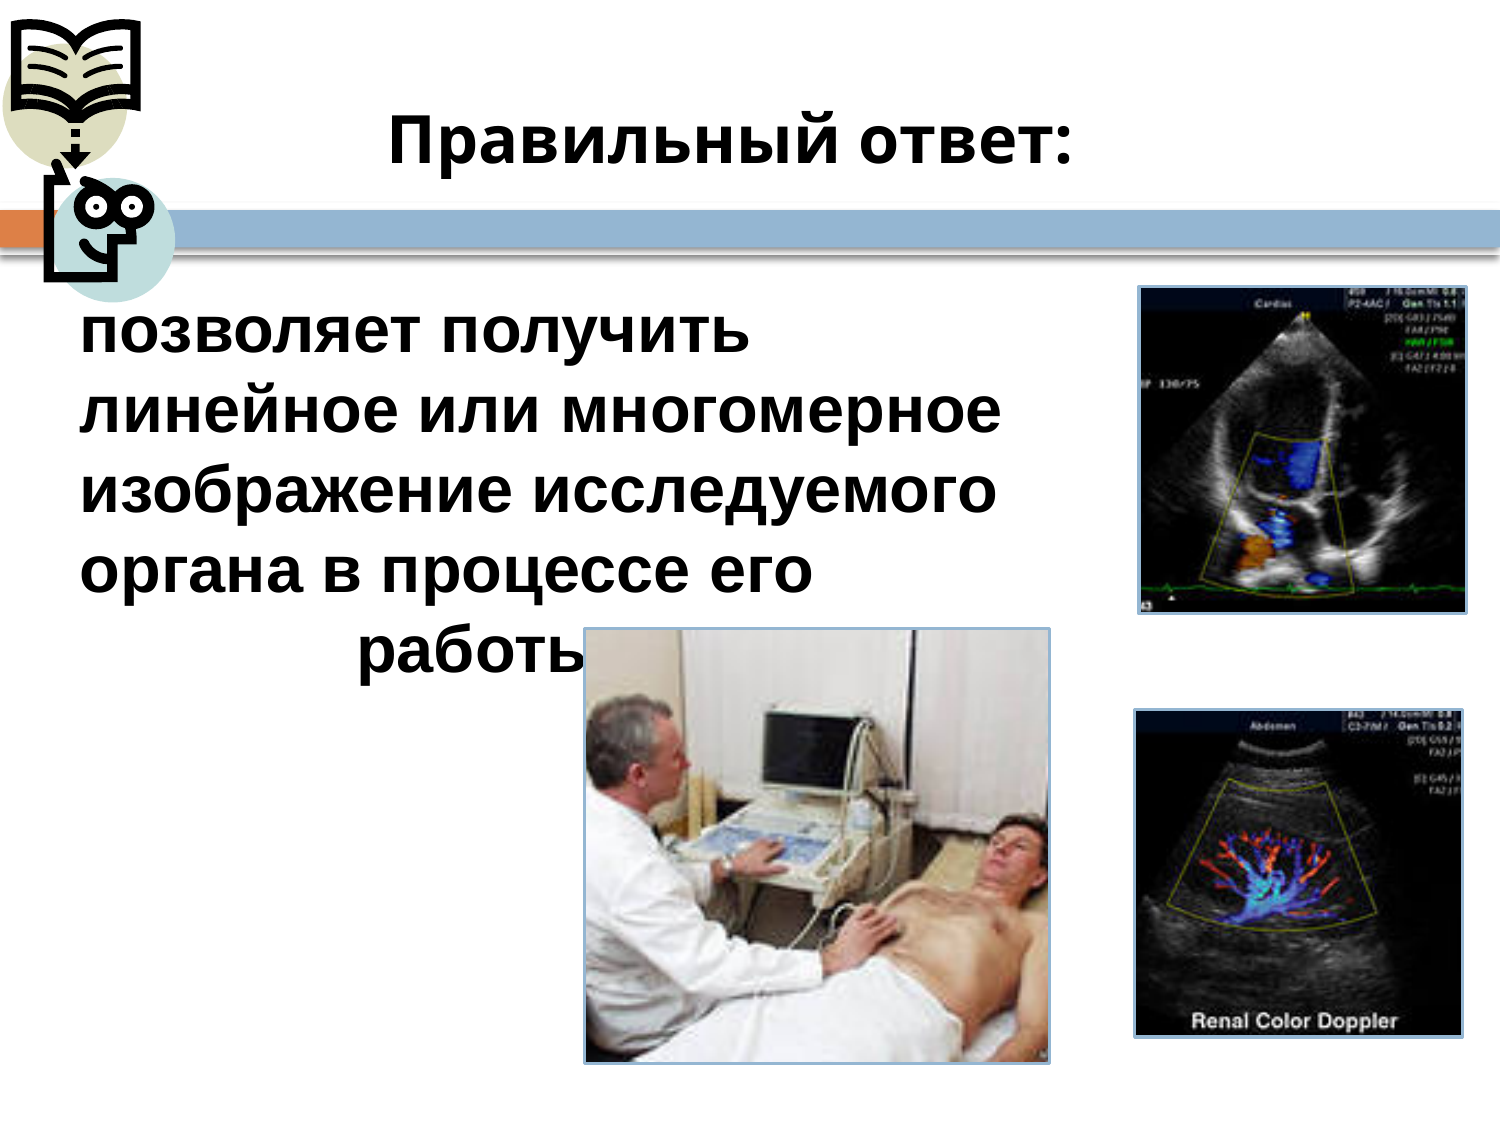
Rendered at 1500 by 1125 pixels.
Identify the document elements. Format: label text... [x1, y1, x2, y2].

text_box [336, 278, 1467, 1095]
text_box Правильный ответ: [371, 89, 1140, 185]
picture [2, 18, 176, 303]
text_box позволяет получить линейное или многомерное изображение исследуемого органа в процессе его работы [64, 278, 335, 694]
